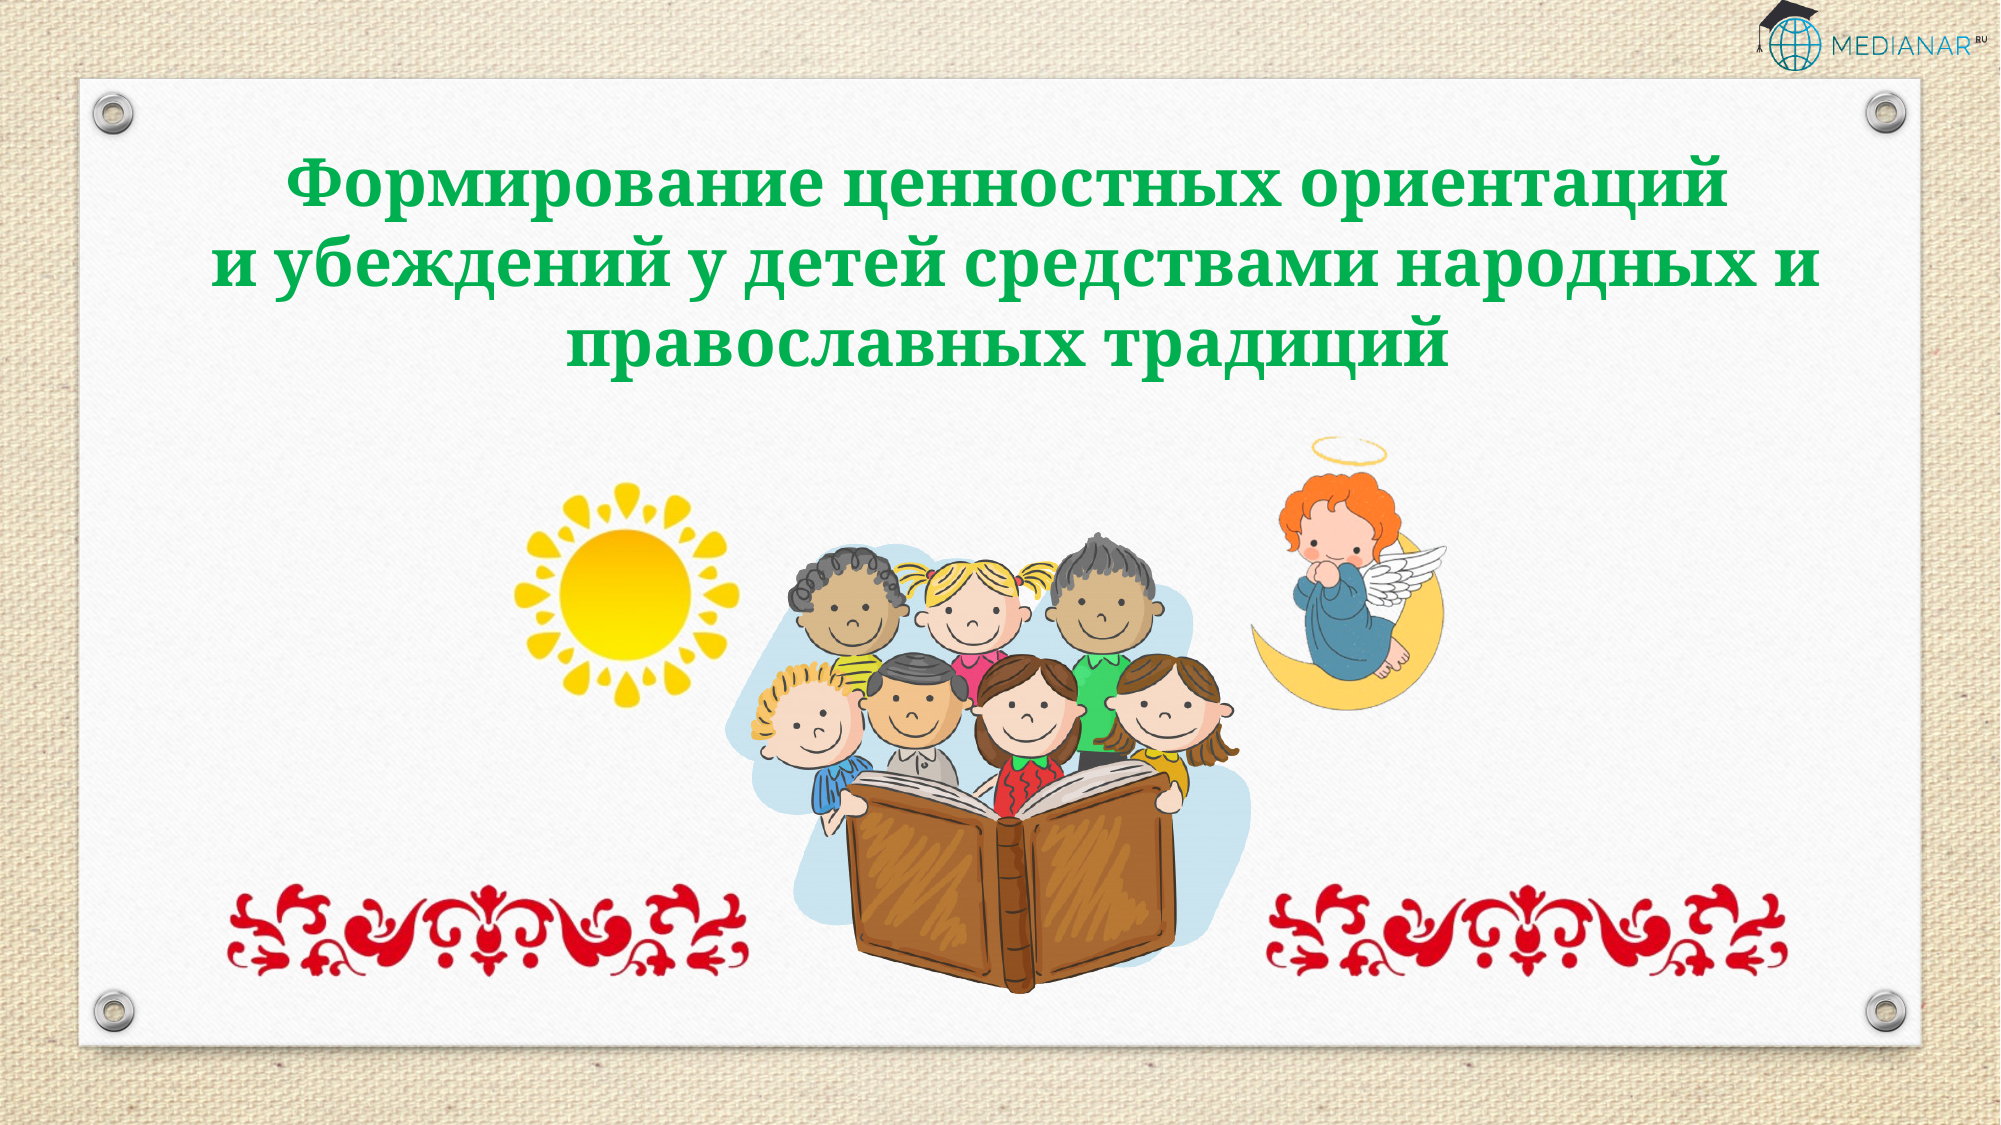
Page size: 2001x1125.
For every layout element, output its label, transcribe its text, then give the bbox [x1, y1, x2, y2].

title Формирование ценностных ориентаций и убеждений у детей средствами народных и православных традиций [135, 106, 1898, 415]
picture [0, 0, 2001, 1125]
